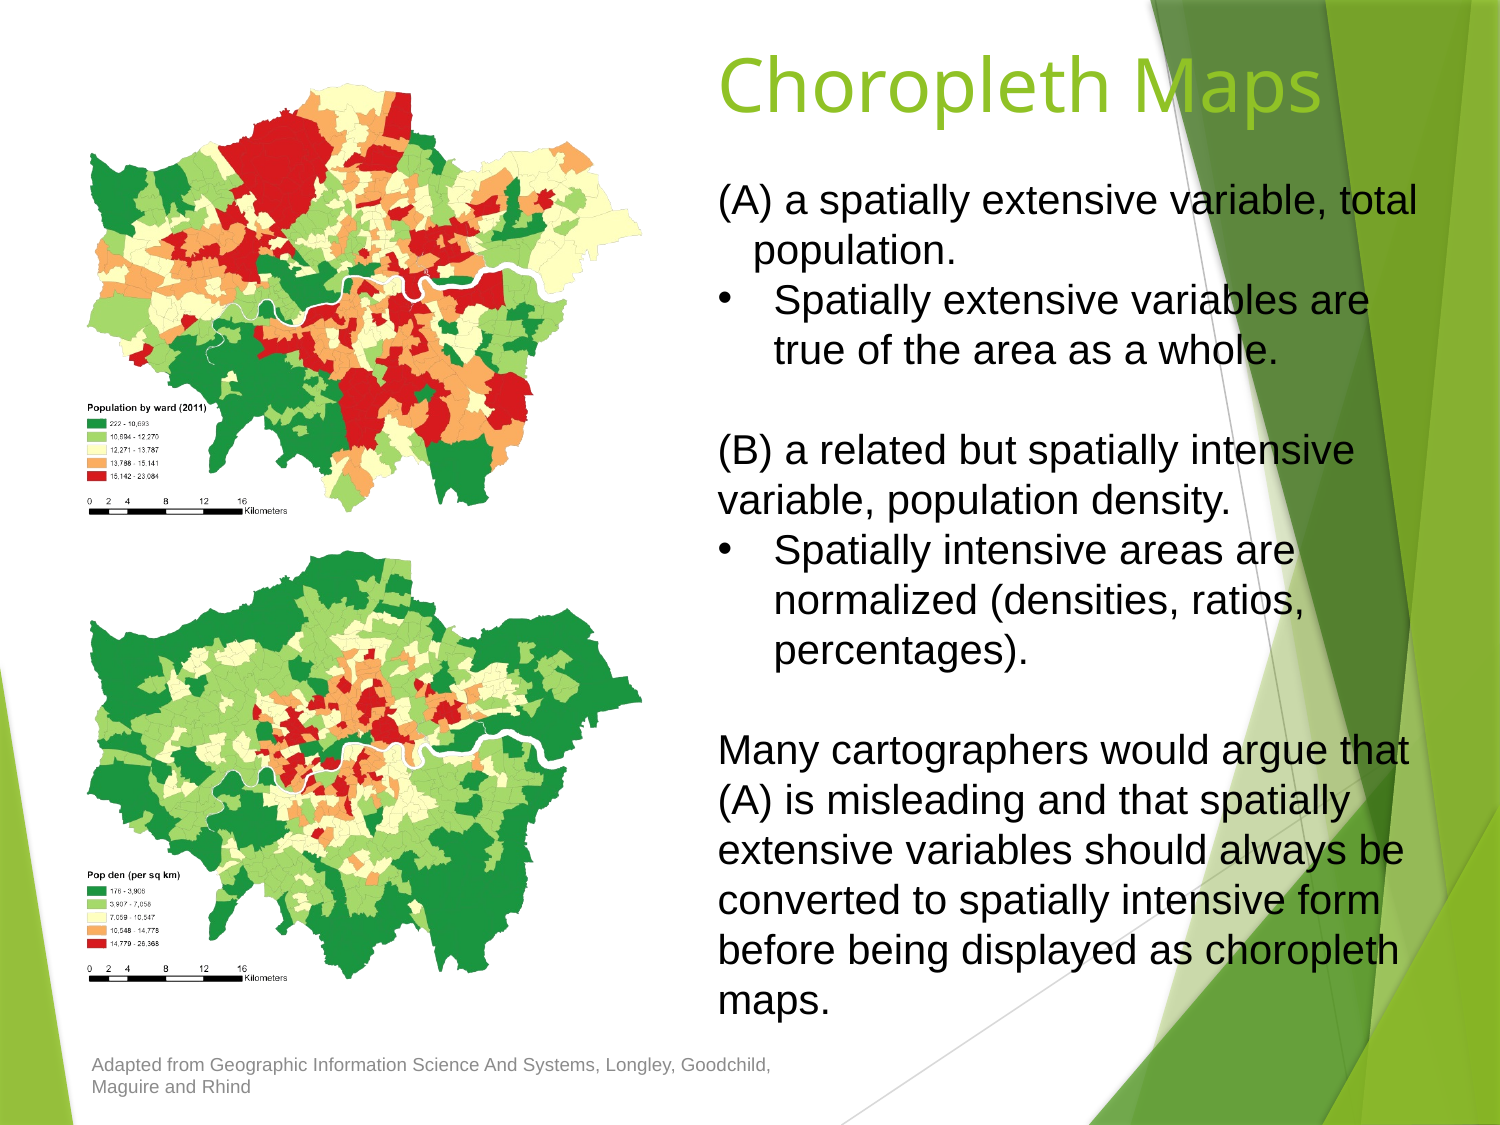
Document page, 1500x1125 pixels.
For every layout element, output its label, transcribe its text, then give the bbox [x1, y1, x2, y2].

picture [13, 34, 716, 1026]
footer Adapted from Geographic Information Science And Systems, Longley, Goodchild, Maguire and Rhind [76, 1045, 836, 1105]
text_box Choropleth Maps a spatially extensive variable, total population. Spatially extensive variables are true of the area as a whole. (B) a related but spatially intensive variable, population density. Spatially intensive areas are normalized (densities, ratios, percentages). Many cartographers would argue that (A) is misleading and that spatially extensive variables should always be converted to spatially intensive form before being displayed as choropleth maps. [702, 30, 1462, 1031]
